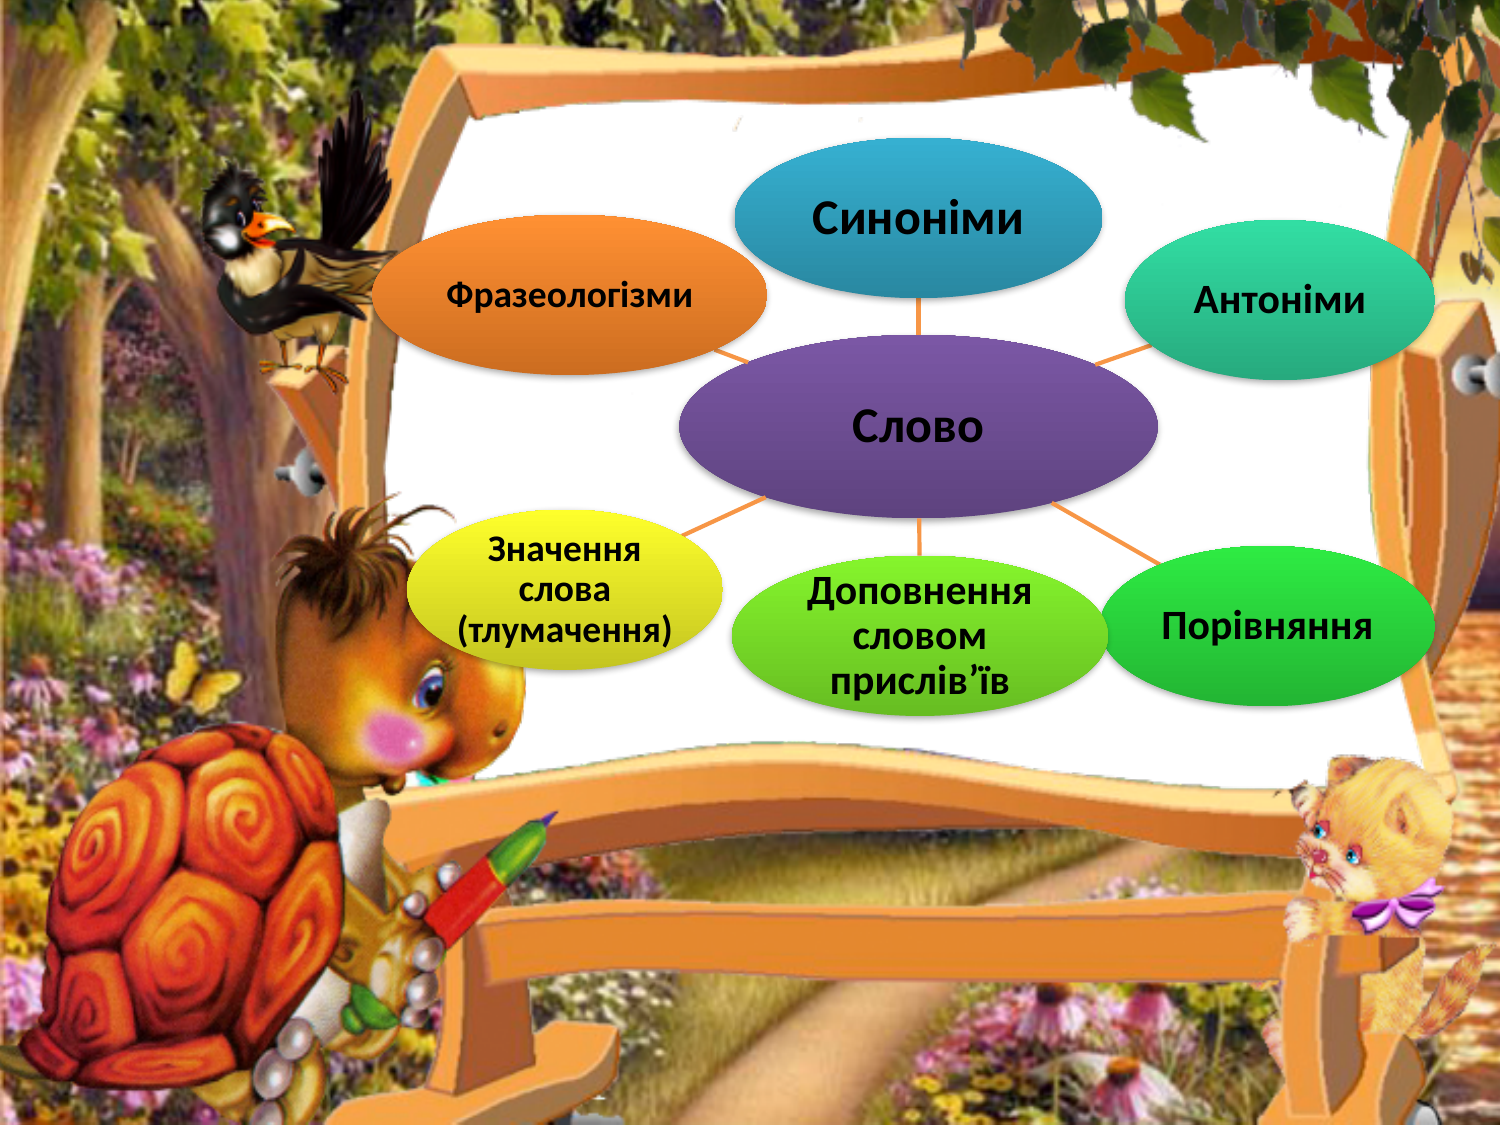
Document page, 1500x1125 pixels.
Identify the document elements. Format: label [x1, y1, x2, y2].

list [371, 136, 1436, 717]
picture [0, 0, 1500, 1125]
